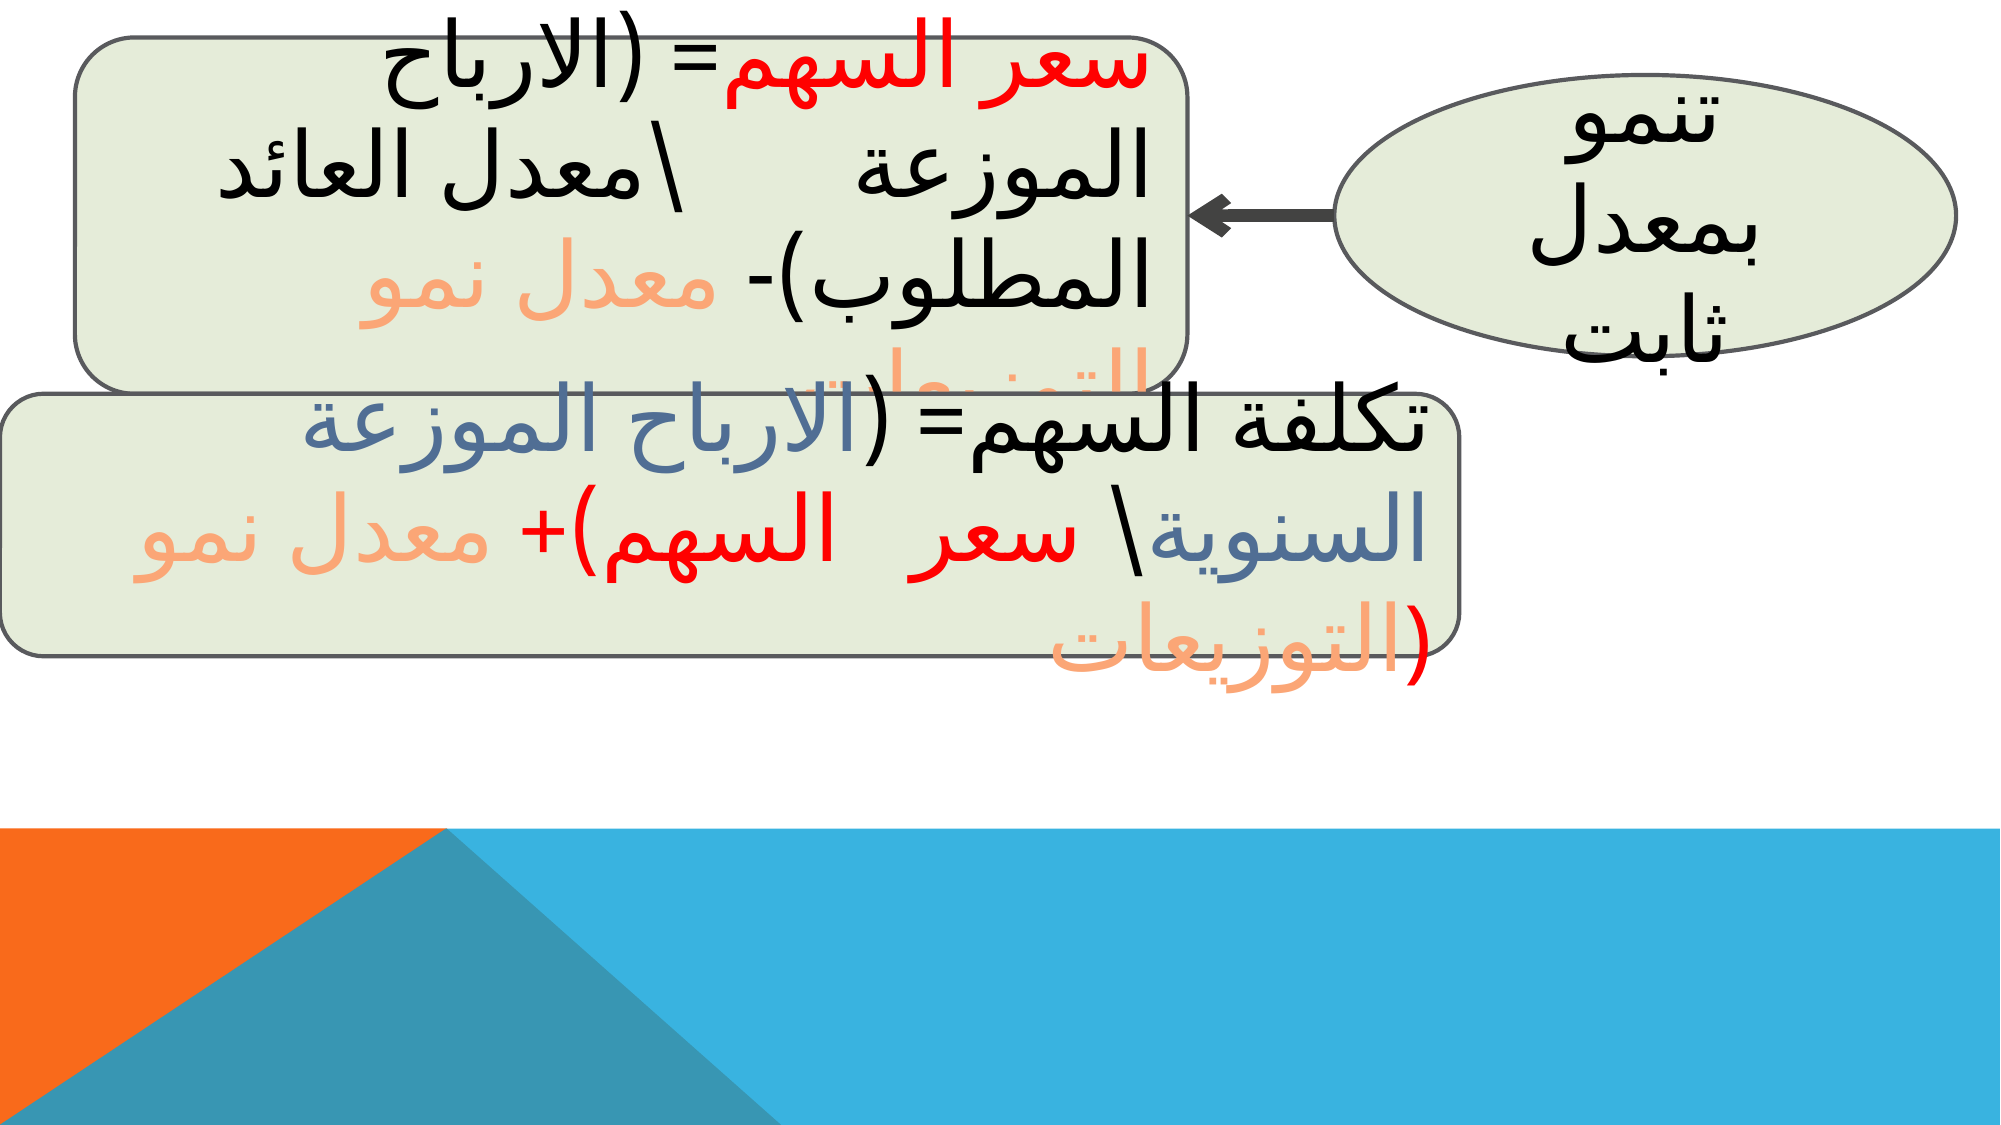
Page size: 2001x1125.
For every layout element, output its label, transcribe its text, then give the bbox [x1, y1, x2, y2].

text_box تكلفة السهم= (الارباح الموزعة السنوية\ سعر السهم)+ معدل نمو التوزيعات) [0, 391, 1462, 659]
text_box تنمو بمعدل ثابت [1332, 72, 1959, 359]
text_box سعر السهم= (الارباح الموزعة \معدل العائد المطلوب)- معدل نمو التوزيعات [72, 35, 1190, 391]
